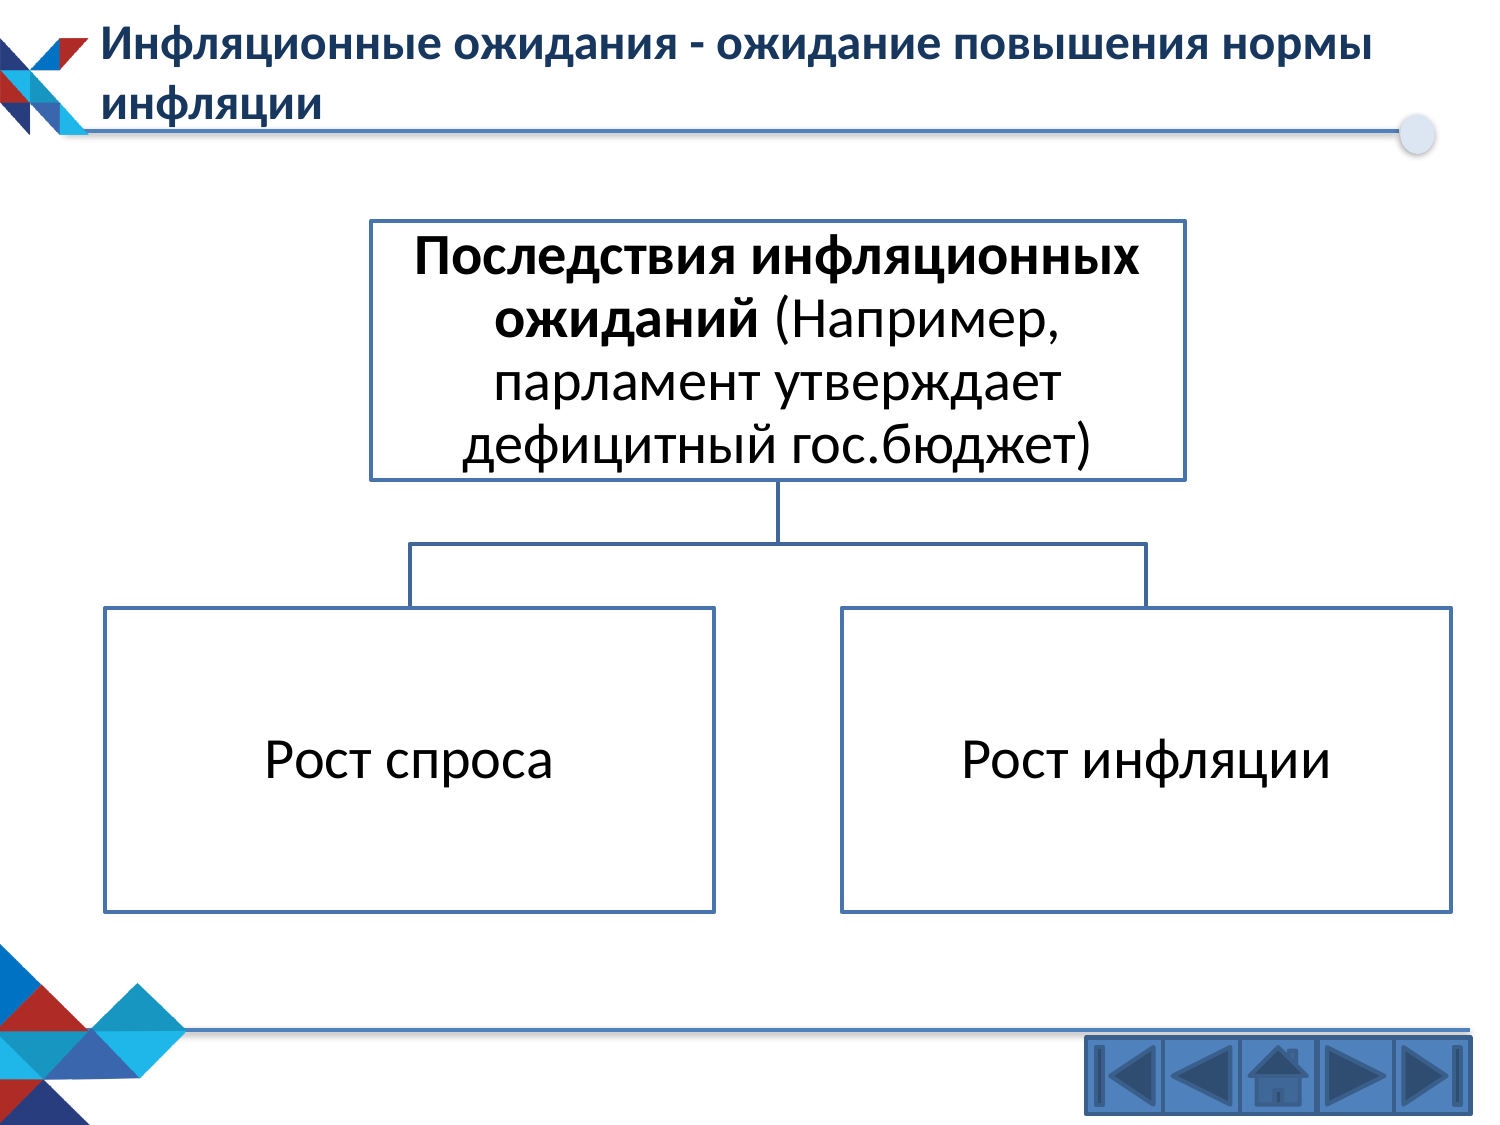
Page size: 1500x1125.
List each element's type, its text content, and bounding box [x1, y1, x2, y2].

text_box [104, 151, 1452, 982]
text_box Инфляционные ожидания - ожидание повышения нормы инфляции [85, 1, 1471, 137]
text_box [0, 38, 1435, 155]
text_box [0, 938, 1471, 1125]
